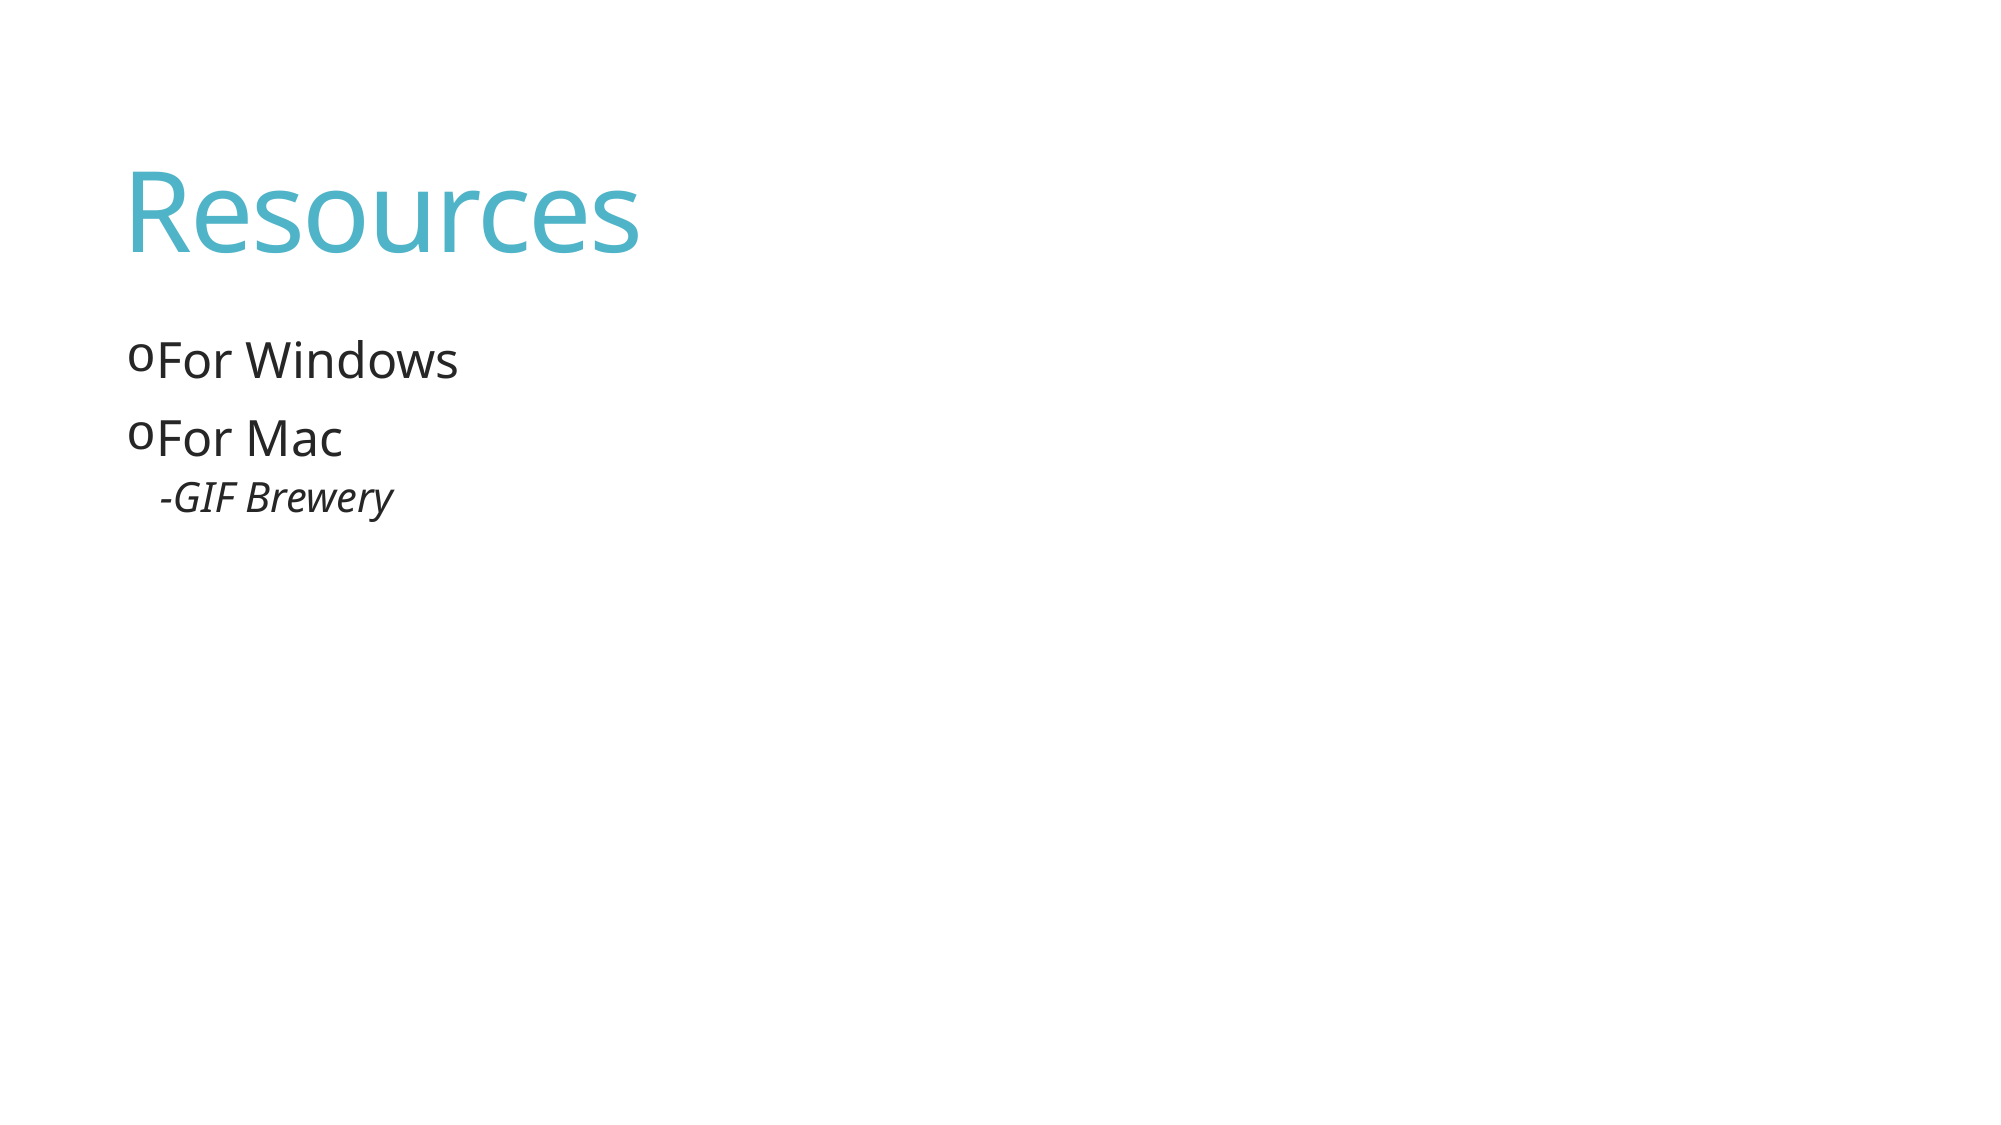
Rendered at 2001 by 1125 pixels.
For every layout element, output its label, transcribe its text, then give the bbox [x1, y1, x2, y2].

list For Windows For Mac -GIF Brewery [111, 329, 1876, 948]
title Resources [107, 81, 1875, 354]
